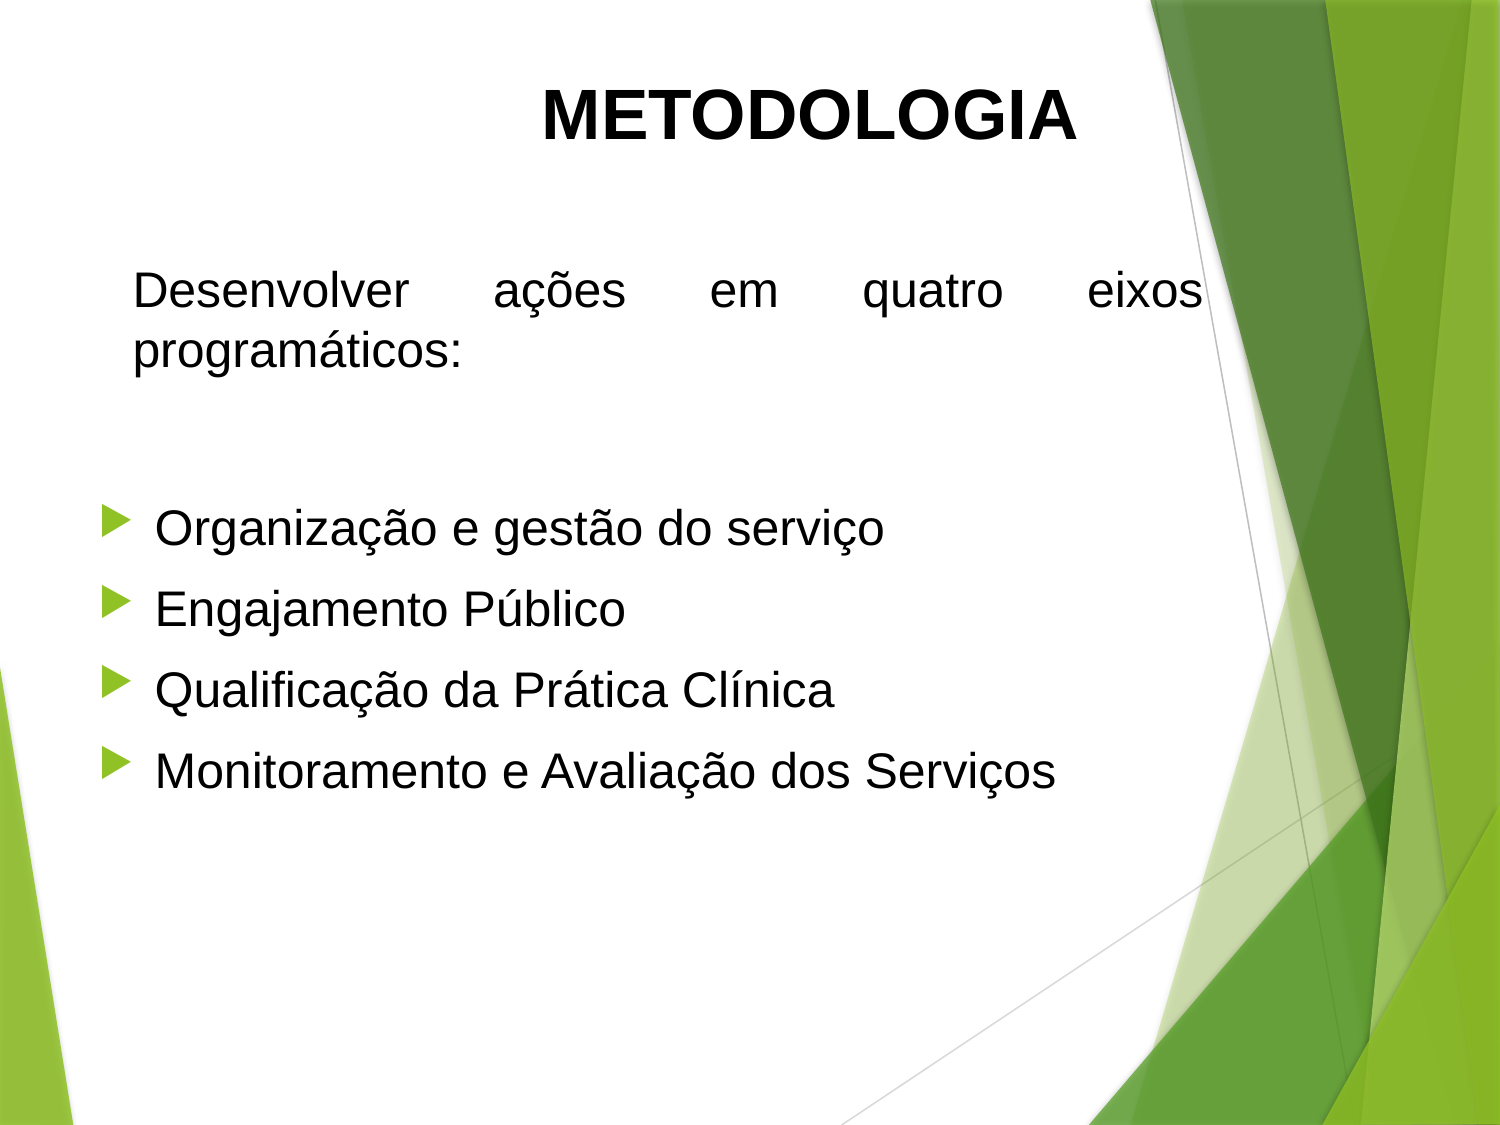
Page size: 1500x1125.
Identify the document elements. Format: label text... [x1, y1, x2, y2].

title METODOLOGIA [52, 61, 1111, 171]
list Desenvolver ações em quatro eixos programáticos: Organização e gestão do serviço Engajamento Público Qualificação da Prática Clínica Monitoramento e Avaliação dos Serviços [83, 250, 1219, 884]
